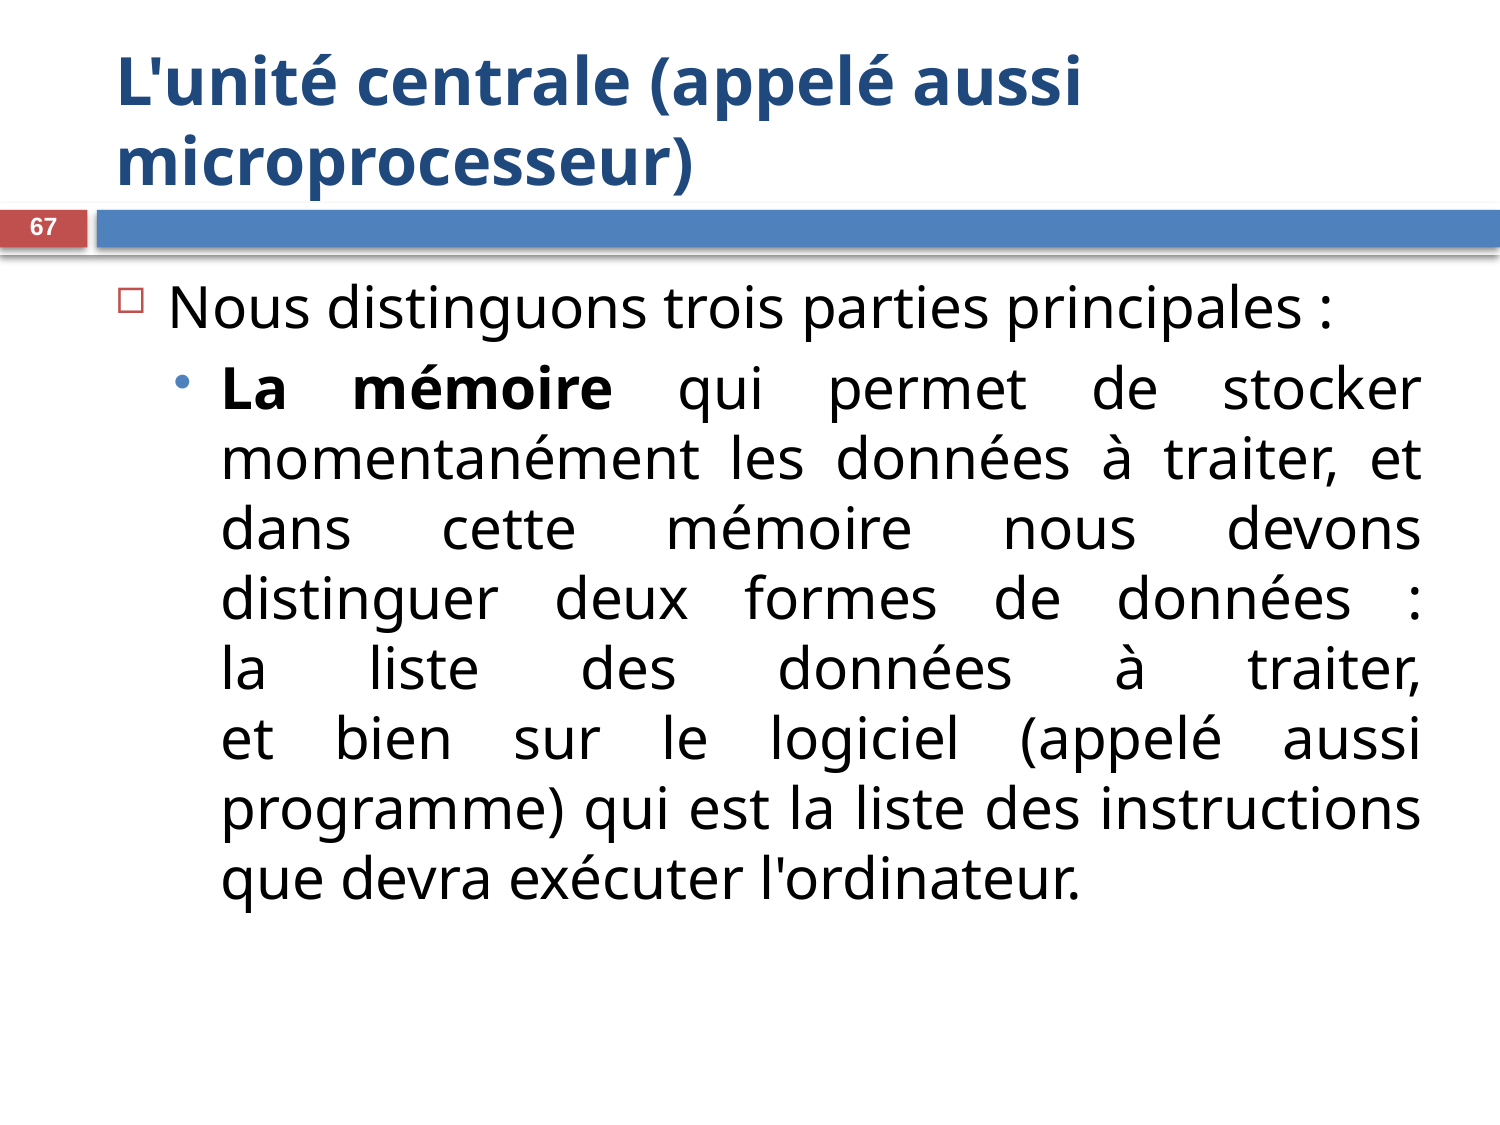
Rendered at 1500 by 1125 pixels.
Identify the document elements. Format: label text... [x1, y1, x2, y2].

slide_number 67 [0, 208, 88, 249]
list Nous distinguons trois parties principales : La mémoire qui permet de stocker momentanément les données à traiter, et dans cette mémoire nous devons distinguer deux formes de données : la liste des données à traiter, et bien sur le logiciel (appelé aussi programme) qui est la liste des instructions que devra exécuter l'ordinateur. [100, 262, 1438, 1000]
title L'unité centrale (appelé aussi microprocesseur) [100, 37, 1438, 200]
